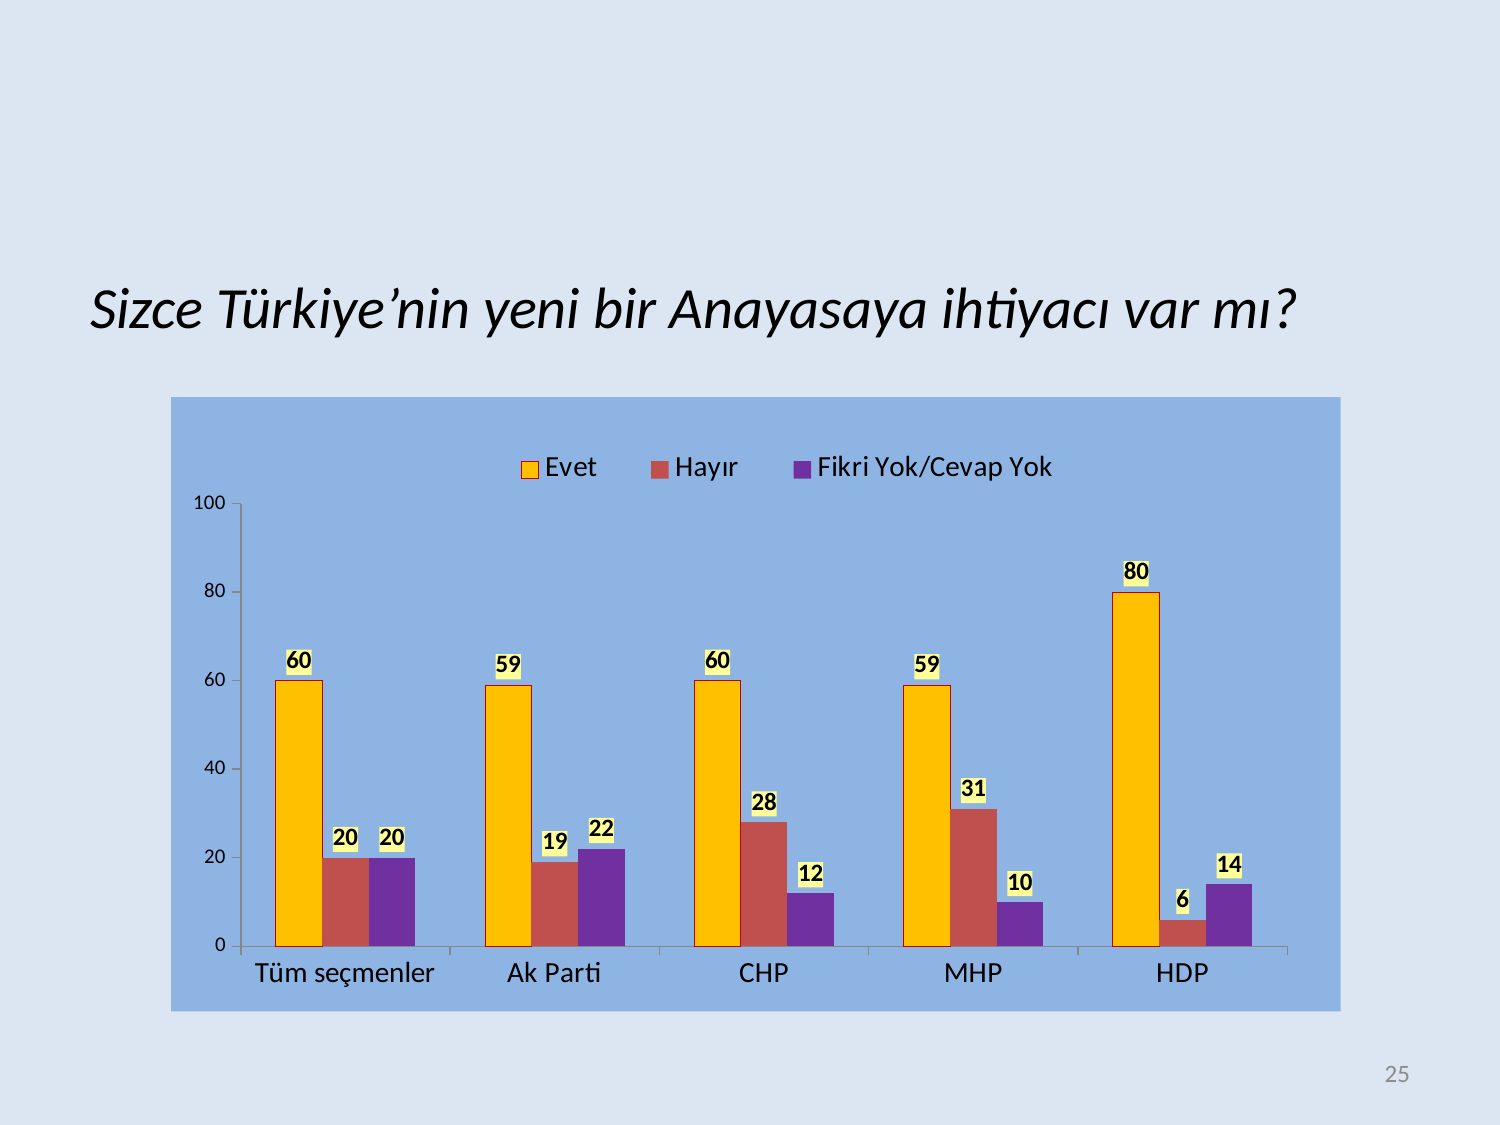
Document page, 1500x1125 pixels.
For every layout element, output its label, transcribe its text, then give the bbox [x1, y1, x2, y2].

chart [170, 396, 1341, 1012]
slide_number 25 [1074, 1042, 1425, 1103]
list Sizce Türkiye’nin yeni bir Anayasaya ihtiyacı var mı? [75, 262, 1425, 1005]
